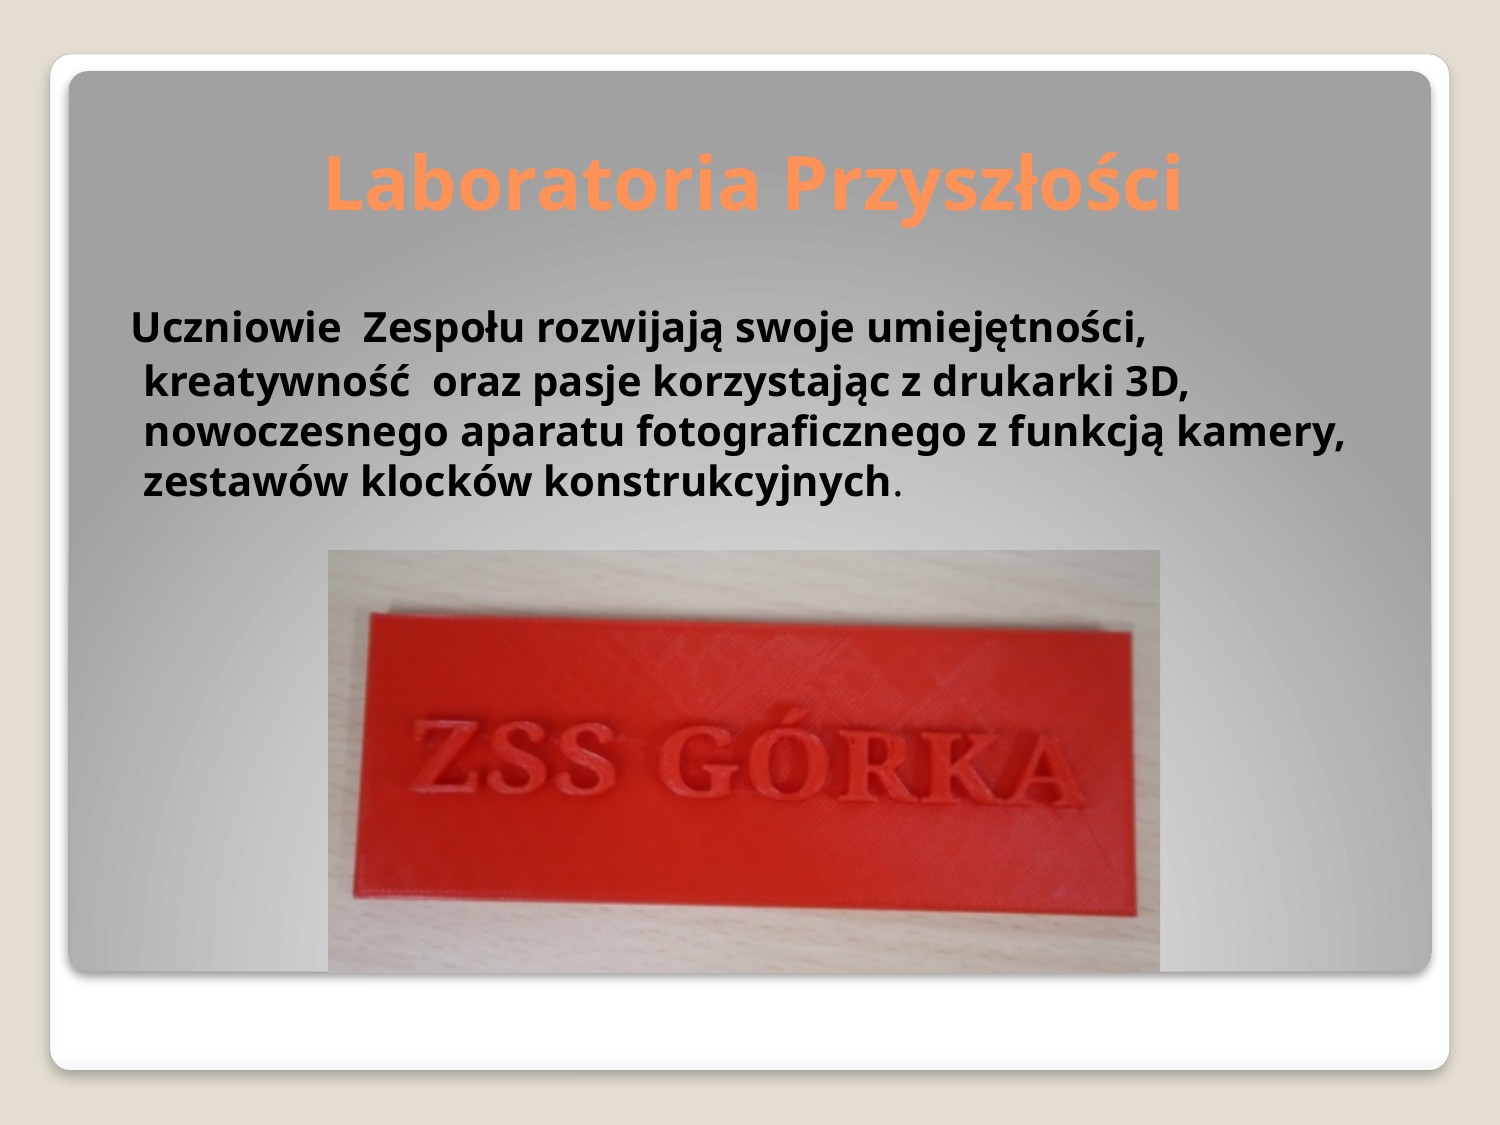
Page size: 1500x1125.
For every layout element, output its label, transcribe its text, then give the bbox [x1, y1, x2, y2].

picture [327, 550, 1161, 974]
title Laboratoria Przyszłości [82, 93, 1425, 267]
list Uczniowie Zespołu rozwijają swoje umiejętności, kreatywność oraz pasje korzystając z drukarki 3D, nowoczesnego aparatu fotograficznego z funkcją kamery, zestawów klocków konstrukcyjnych. [70, 269, 1413, 879]
